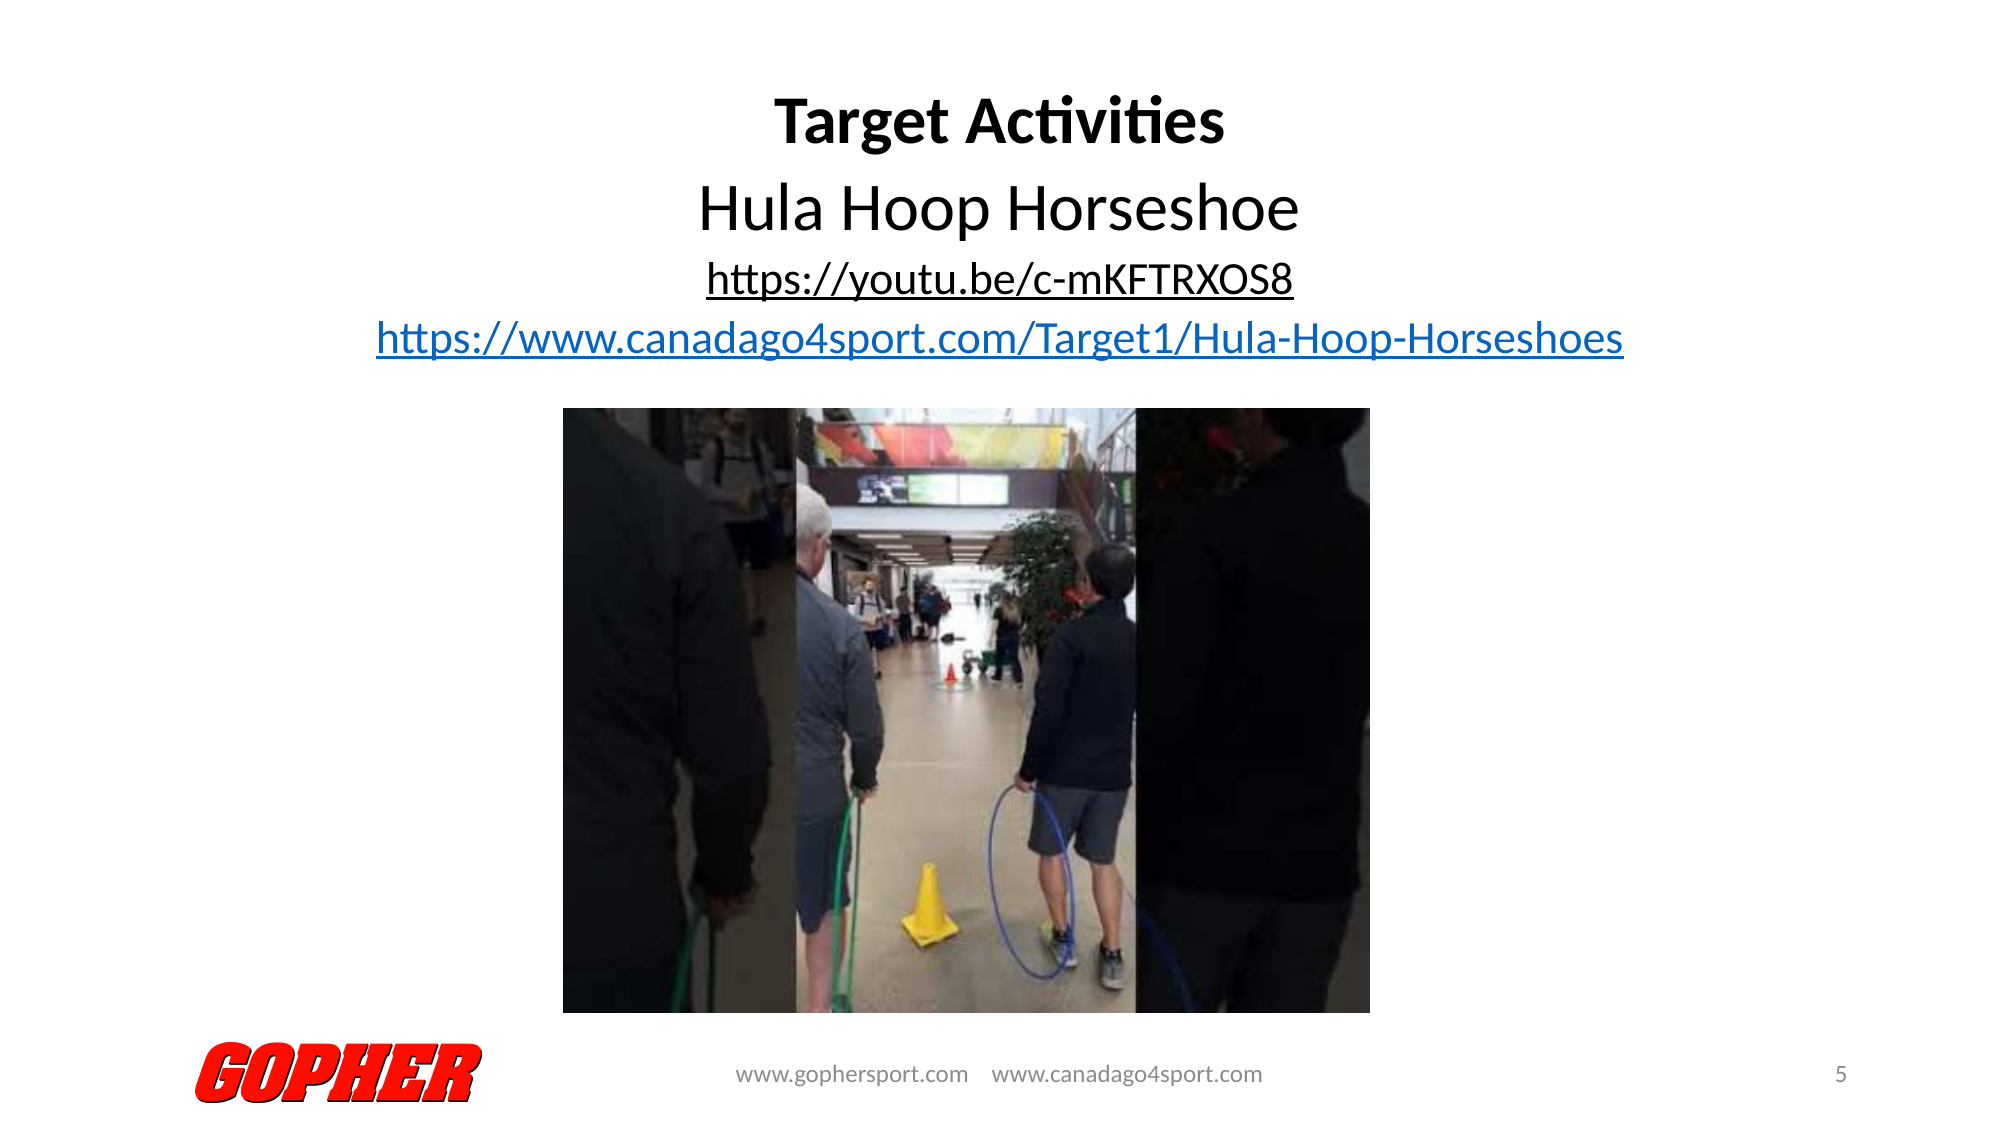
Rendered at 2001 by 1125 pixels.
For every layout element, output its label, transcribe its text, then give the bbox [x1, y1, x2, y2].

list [562, 407, 1371, 1014]
picture [195, 1042, 482, 1103]
slide_number 5 [1412, 1042, 1863, 1103]
title Target Activities Hula Hoop Horseshoe https://youtu.be/c-mKFTRXOS8 https://www.canadago4sport.com/Target1/Hula-Hoop-Horseshoes [137, 59, 1863, 446]
footer www.gophersport.com www.canadago4sport.com [662, 1042, 1338, 1103]
